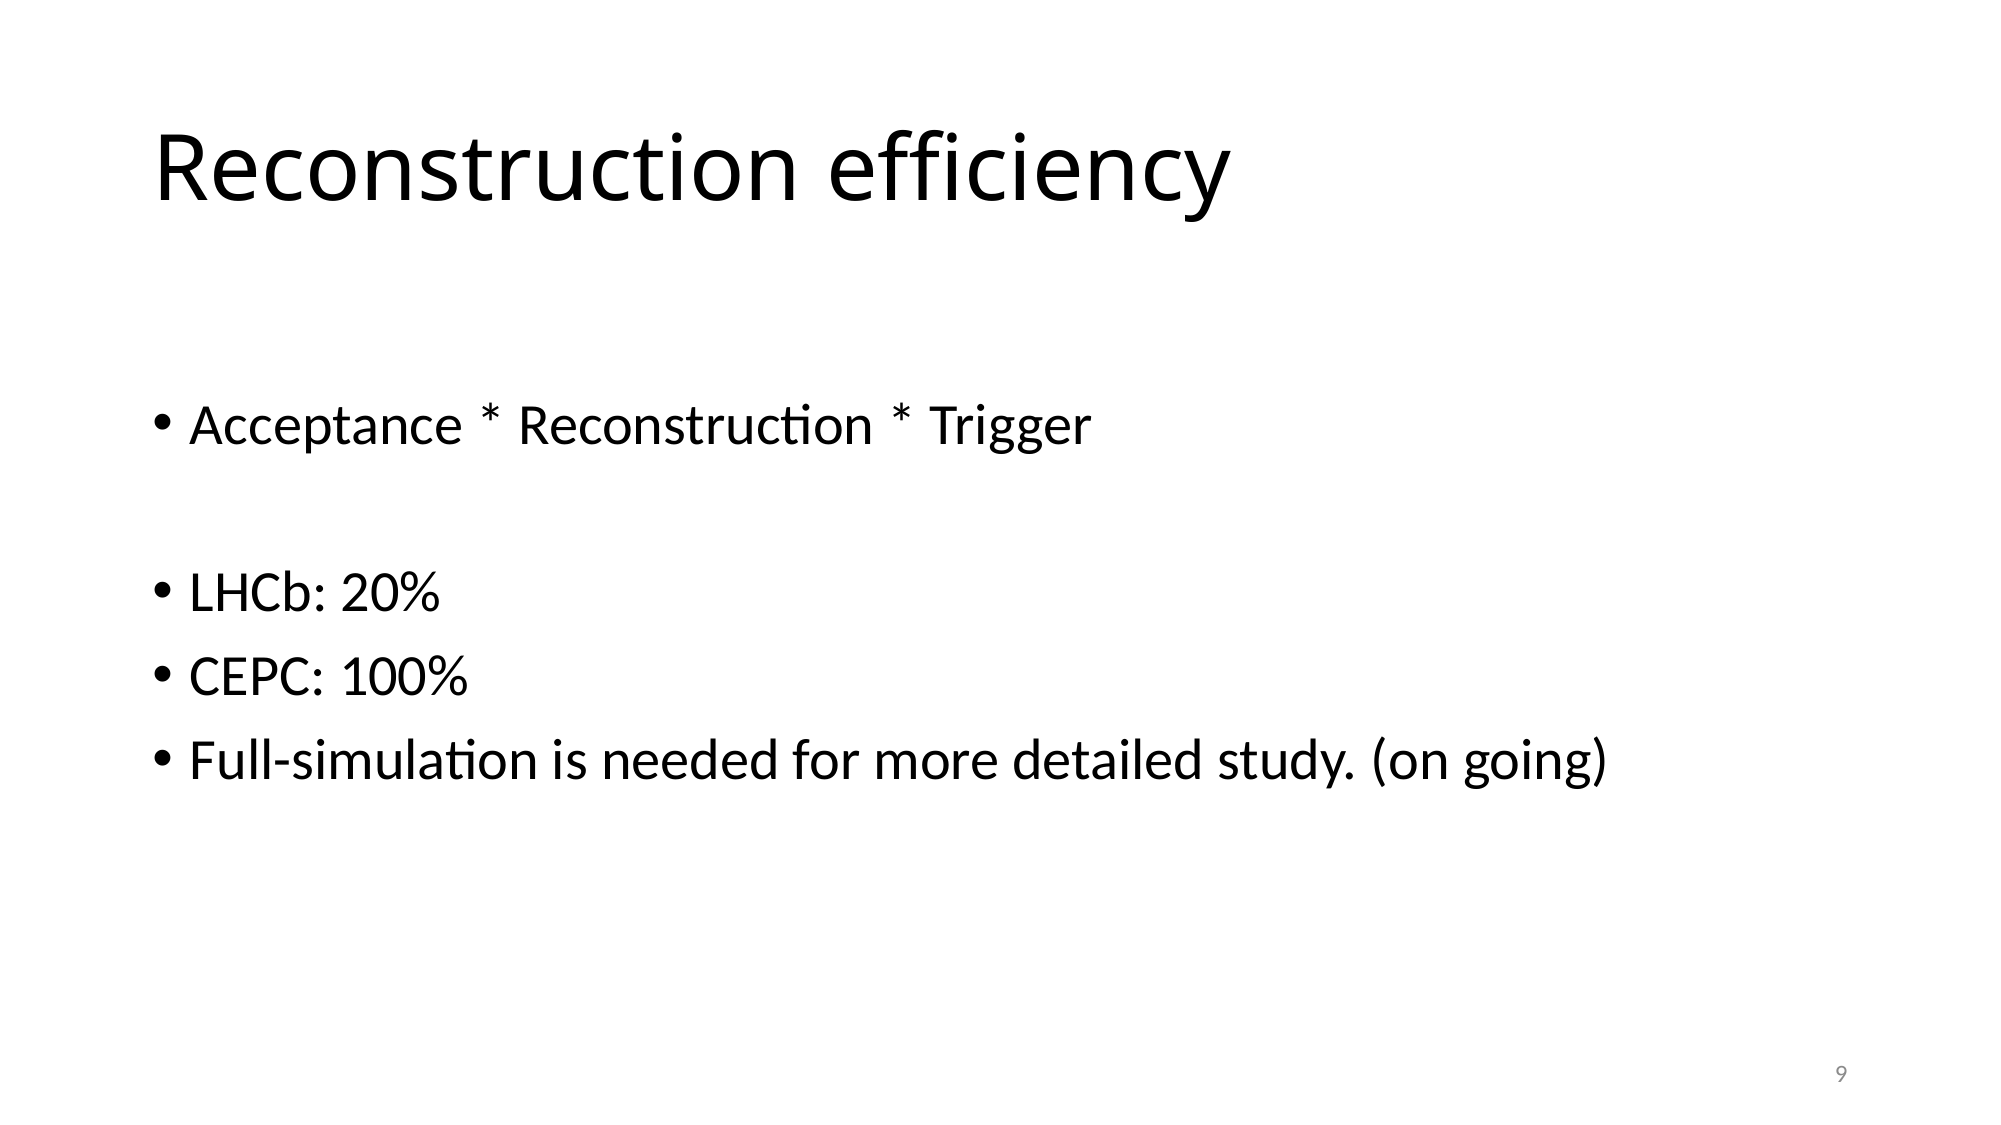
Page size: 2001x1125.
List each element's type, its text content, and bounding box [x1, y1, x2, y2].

slide_number 9 [1412, 1042, 1863, 1103]
list Acceptance * Reconstruction * Trigger LHCb: 20% CEPC: 100% Full-simulation is needed for more detailed study. (on going) [137, 295, 1863, 1010]
title Reconstruction efficiency [137, 61, 1863, 280]
